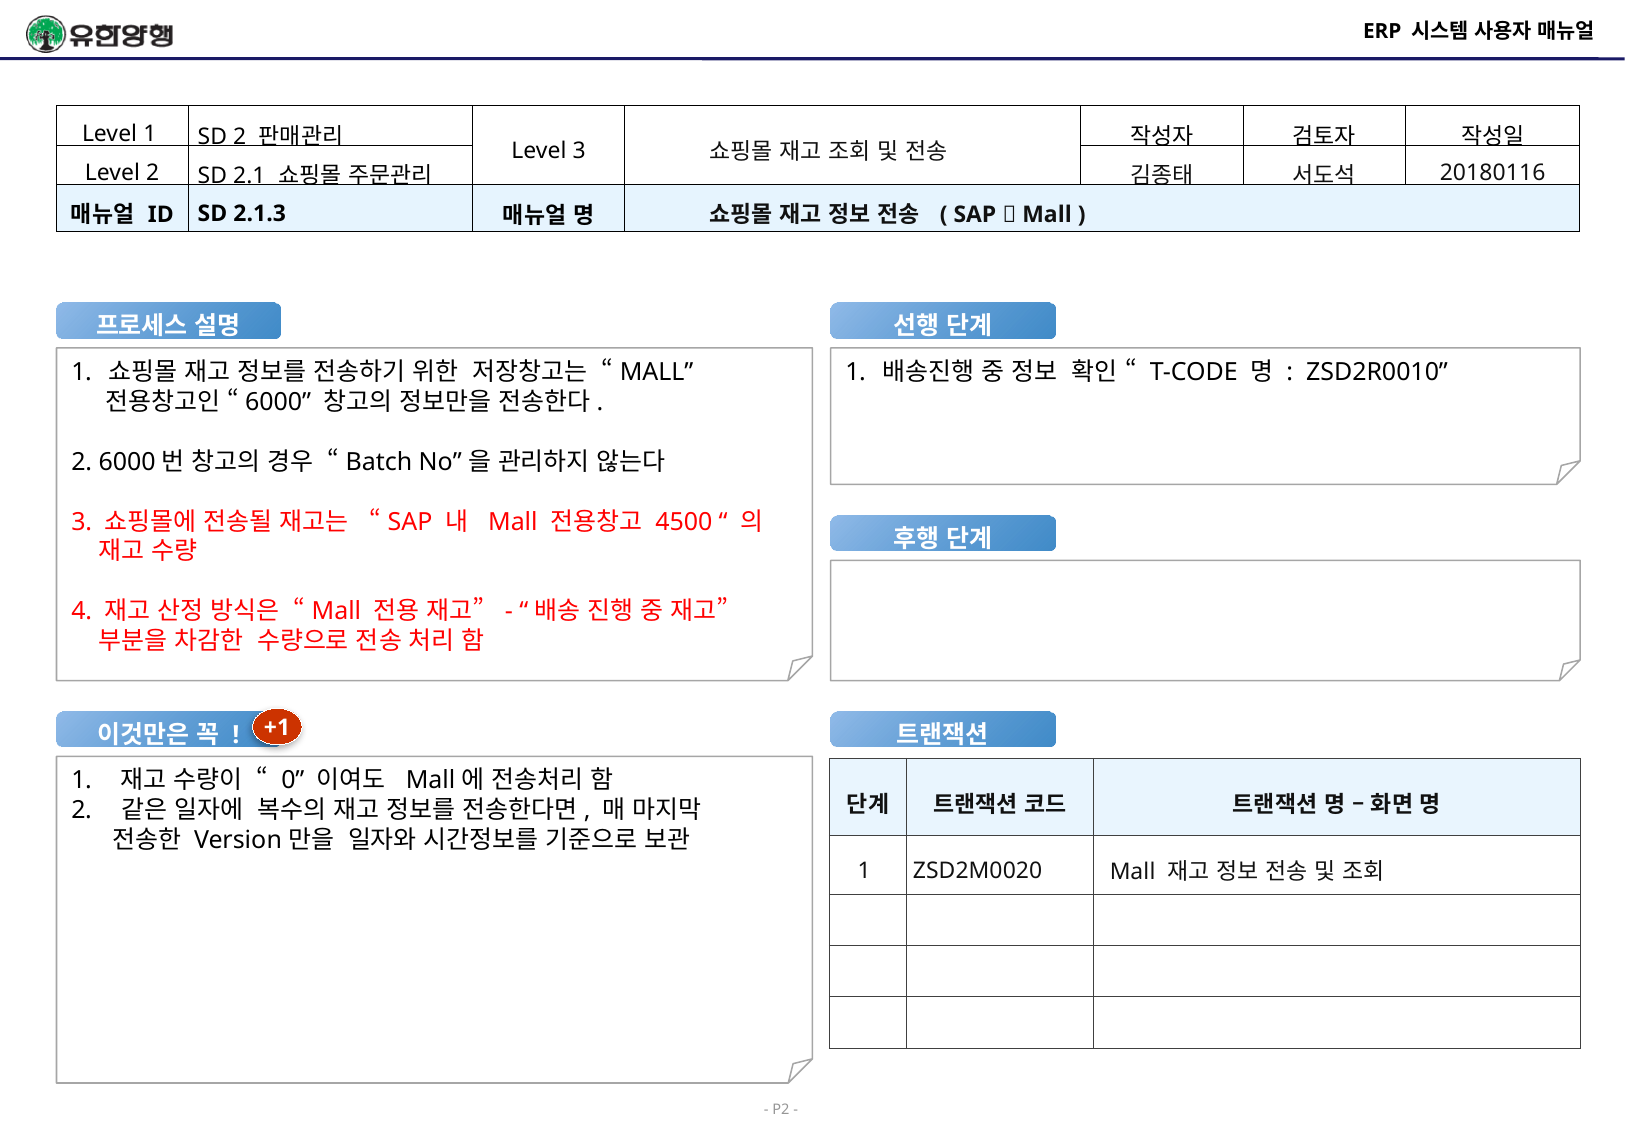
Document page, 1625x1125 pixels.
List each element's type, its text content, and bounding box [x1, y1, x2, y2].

text_box 재고 수량이 “ 0” 이여도 Mall에 전송처리 함 같은 일자에 복수의 재고 정보를 전송한다면, 매 마지막 전송한 Version만을 일자와 시간정보를 기준으로 보관 [56, 756, 813, 1084]
table_cell 1 [830, 836, 906, 894]
table_cell [830, 946, 906, 996]
text_box +1 [252, 708, 303, 745]
title ERP 시스템 사용자 매뉴얼 [905, 0, 1610, 132]
table_header Level 1 [57, 106, 188, 145]
table_cell [830, 895, 906, 945]
table_header 쇼핑몰 재고 조회 및 전송 [625, 106, 1080, 184]
table_header SD 2 판매관리 [189, 106, 472, 145]
table_cell [1094, 895, 1580, 945]
table_cell SD 2.1.3 [189, 185, 472, 231]
text_box 선행 단계 [830, 302, 1056, 339]
table_cell 20180116 [1406, 146, 1579, 184]
table_cell 쇼핑몰 재고 정보 전송 ( SAP  Mall ) [625, 185, 1579, 231]
text_box 트랜잭션 [830, 711, 1056, 747]
table_cell [907, 997, 1093, 1048]
text_box 배송진행 중 정보 확인 “ T-CODE 명 : ZSD2R0010” [830, 347, 1581, 485]
table_cell [830, 997, 906, 1048]
table_cell [907, 946, 1093, 996]
table_cell ZSD2M0020 [907, 836, 1093, 894]
table_cell [1094, 946, 1580, 996]
table_cell Level 2 [57, 146, 188, 184]
table_header 작성일 [1406, 106, 1579, 145]
table_cell 매뉴얼 명 [473, 185, 624, 231]
table_header 트랜잭션 명 – 화면 명 [1094, 759, 1580, 835]
text_box 후행 단계 [830, 515, 1056, 551]
text_box 프로세스 설명 [56, 302, 281, 339]
table_cell SD 2.1 쇼핑몰 주문관리 [189, 146, 472, 184]
text_box 쇼핑몰 재고 정보를 전송하기 위한 저장창고는 “MALL” 전용창고인 “6000” 창고의 정보만을 전송한다. 2. 6000번 창고의 경우 “Batch No”을 관리하지 않는다 3. 쇼핑몰에 전송될 재고는 “SAP 내 Mall 전용창고 4500 “ 의 재고 수량 4. 재고 산정 방식은 “Mall 전용 재고” - “배송 진행 중 재고” 부분을 차감한 수량으로 전송 처리 함 [56, 347, 813, 681]
table_cell [1094, 997, 1580, 1048]
table_header 트랜잭션 코드 [907, 759, 1093, 835]
text_box [830, 560, 1581, 681]
text_box 이것만은 꼭 ! [56, 711, 258, 747]
table_header 검토자 [1244, 106, 1405, 145]
picture [20, 11, 178, 55]
table_cell 매뉴얼 ID [57, 185, 188, 231]
table_cell [907, 895, 1093, 945]
table_header 단계 [830, 759, 906, 835]
table_header 작성자 [1081, 106, 1243, 145]
table_cell 서도석 [1244, 146, 1405, 184]
table_cell Mall 재고 정보 전송 및 조회 [1094, 836, 1580, 894]
table_cell 김종태 [1081, 146, 1243, 184]
table_header Level 3 [473, 106, 624, 184]
